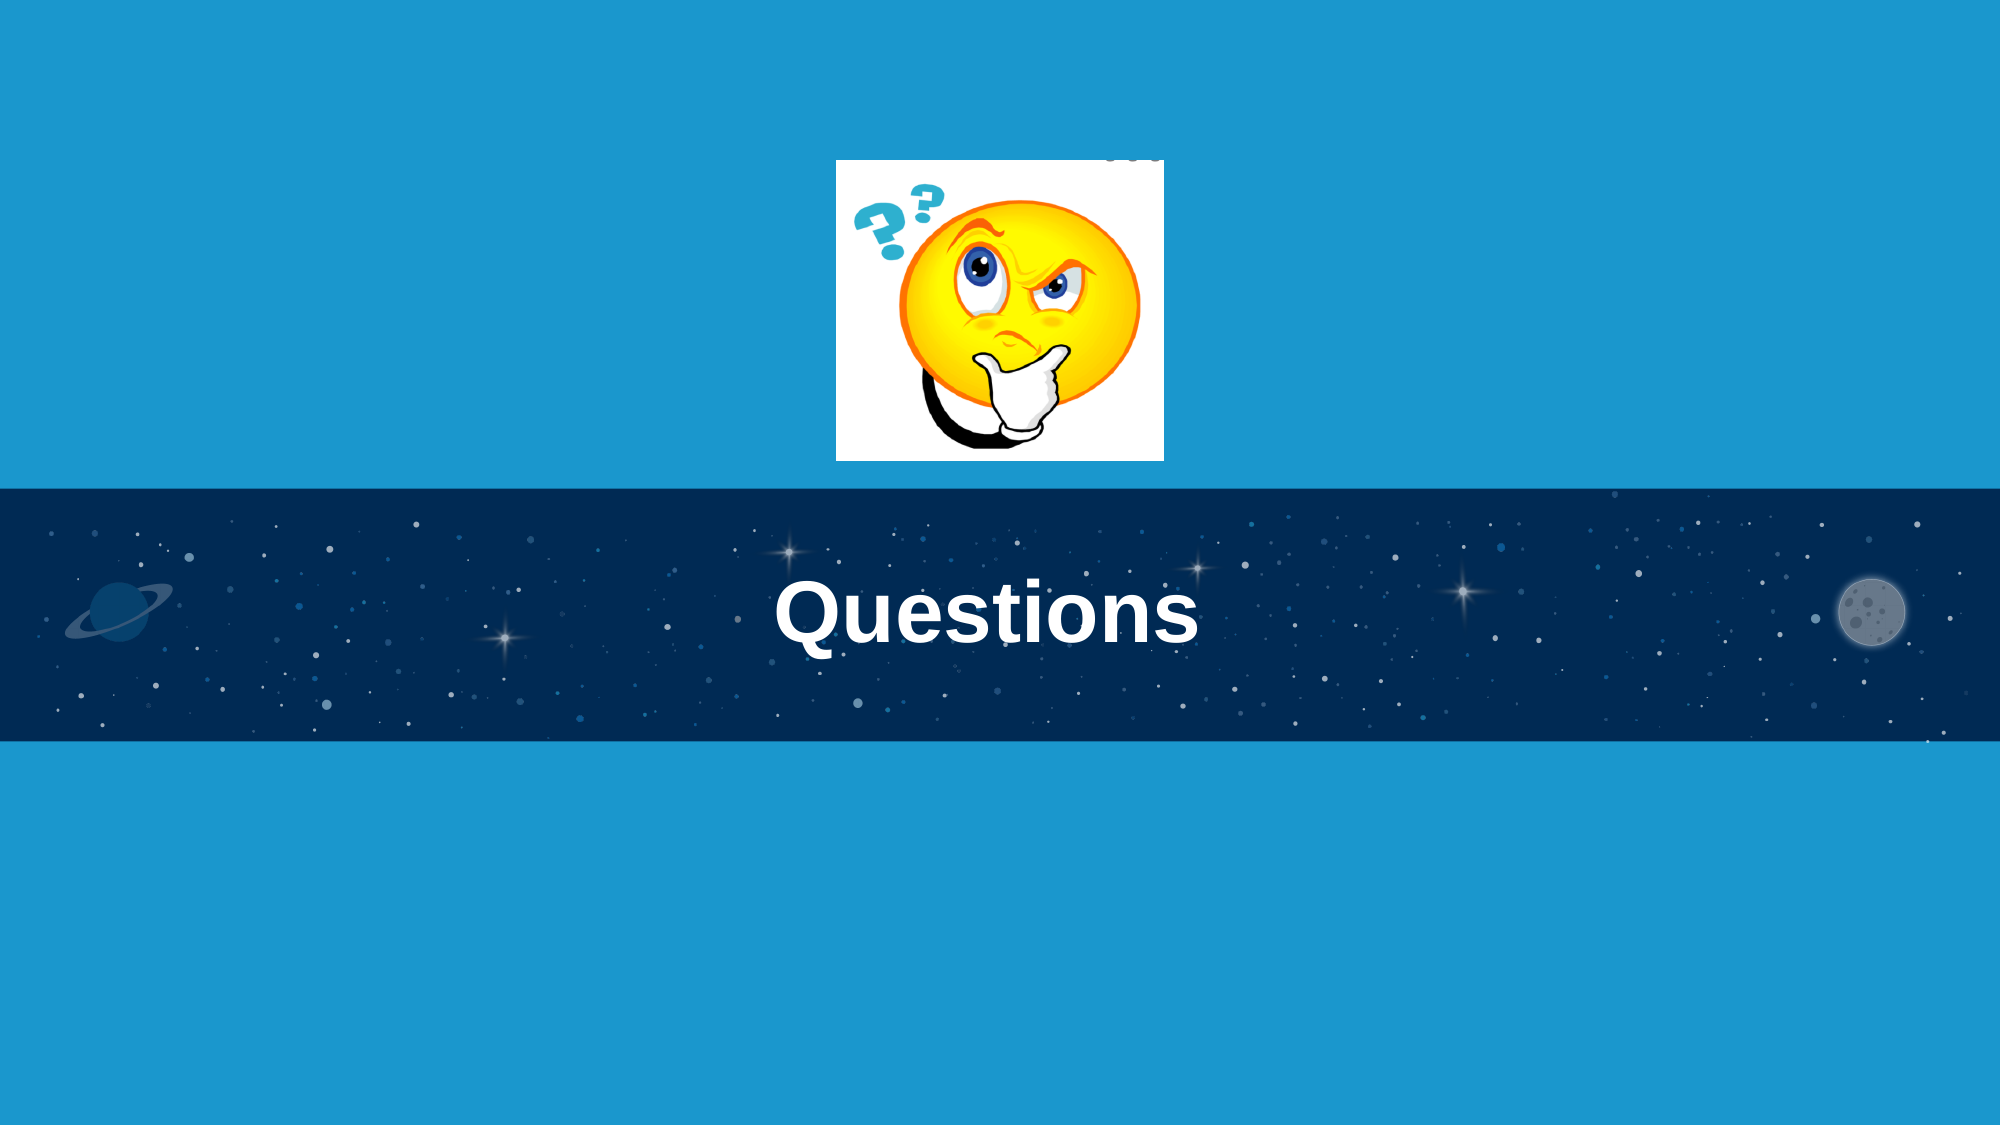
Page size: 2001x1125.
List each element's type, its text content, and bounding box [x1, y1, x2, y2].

picture [1629, 491, 1968, 743]
picture [836, 160, 1164, 461]
picture [37, 491, 371, 743]
title Questions [371, 484, 1629, 744]
